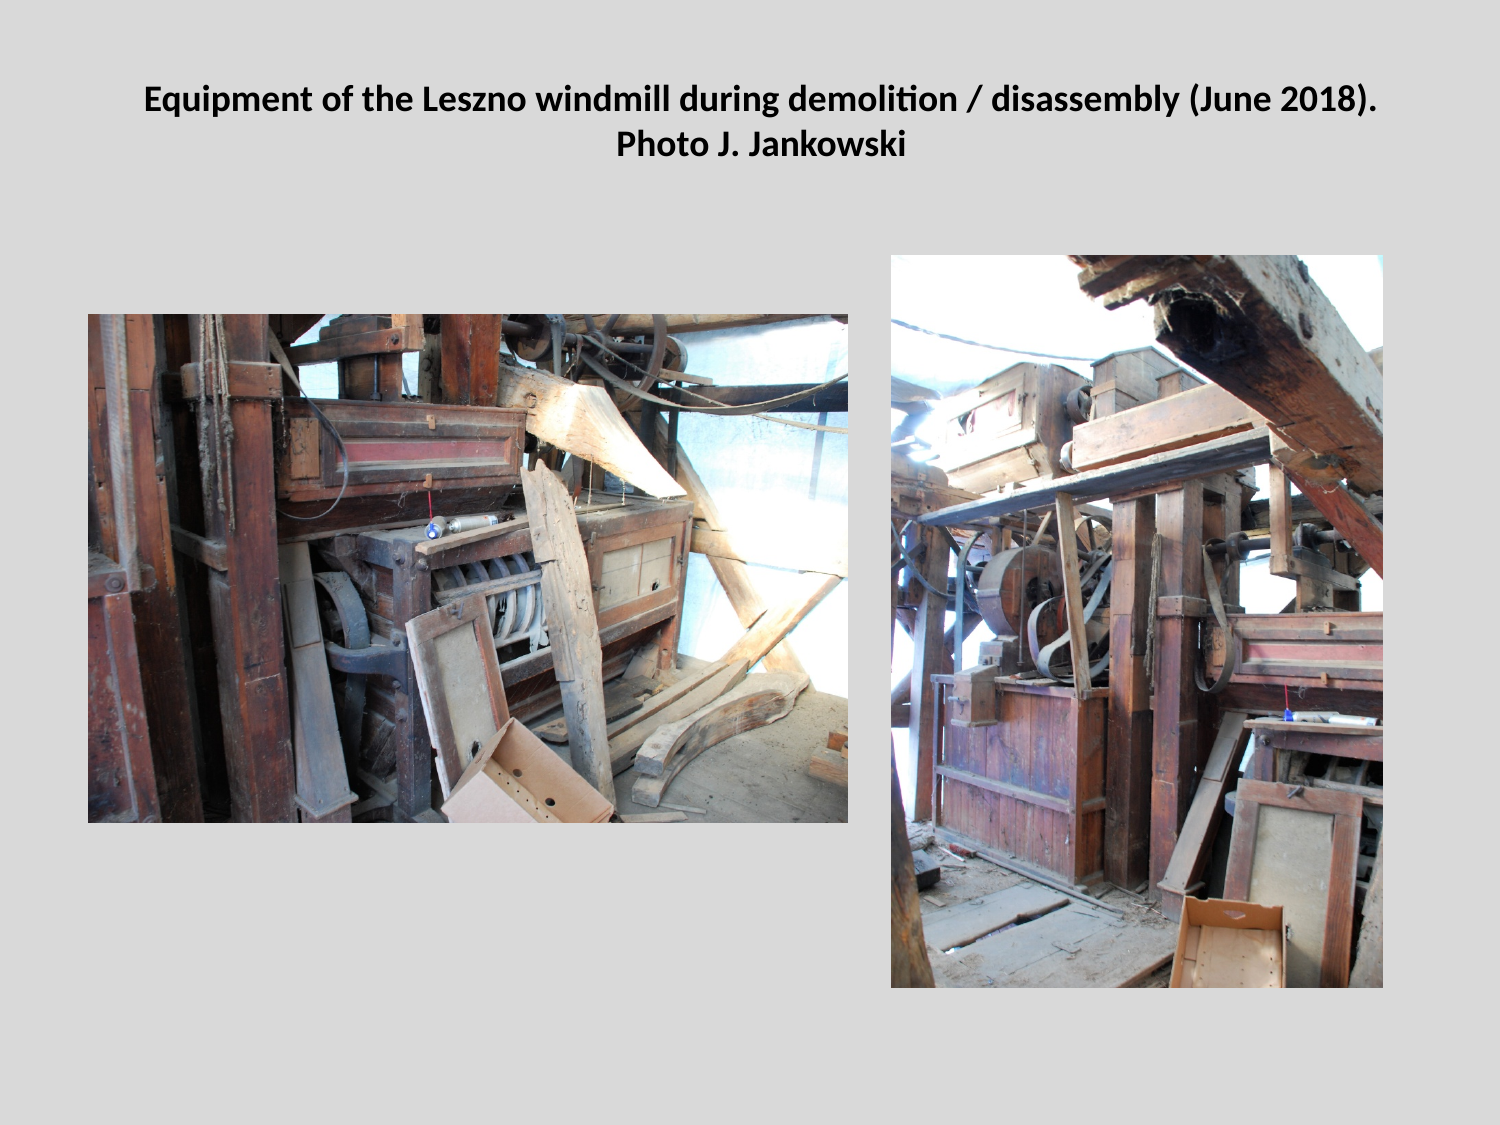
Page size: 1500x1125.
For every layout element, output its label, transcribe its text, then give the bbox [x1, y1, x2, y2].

picture [88, 314, 848, 823]
picture [891, 255, 1383, 988]
text_box Equipment of the Leszno windmill during demolition / disassembly (June 2018). Photo J. Jankowski [100, 66, 1424, 232]
